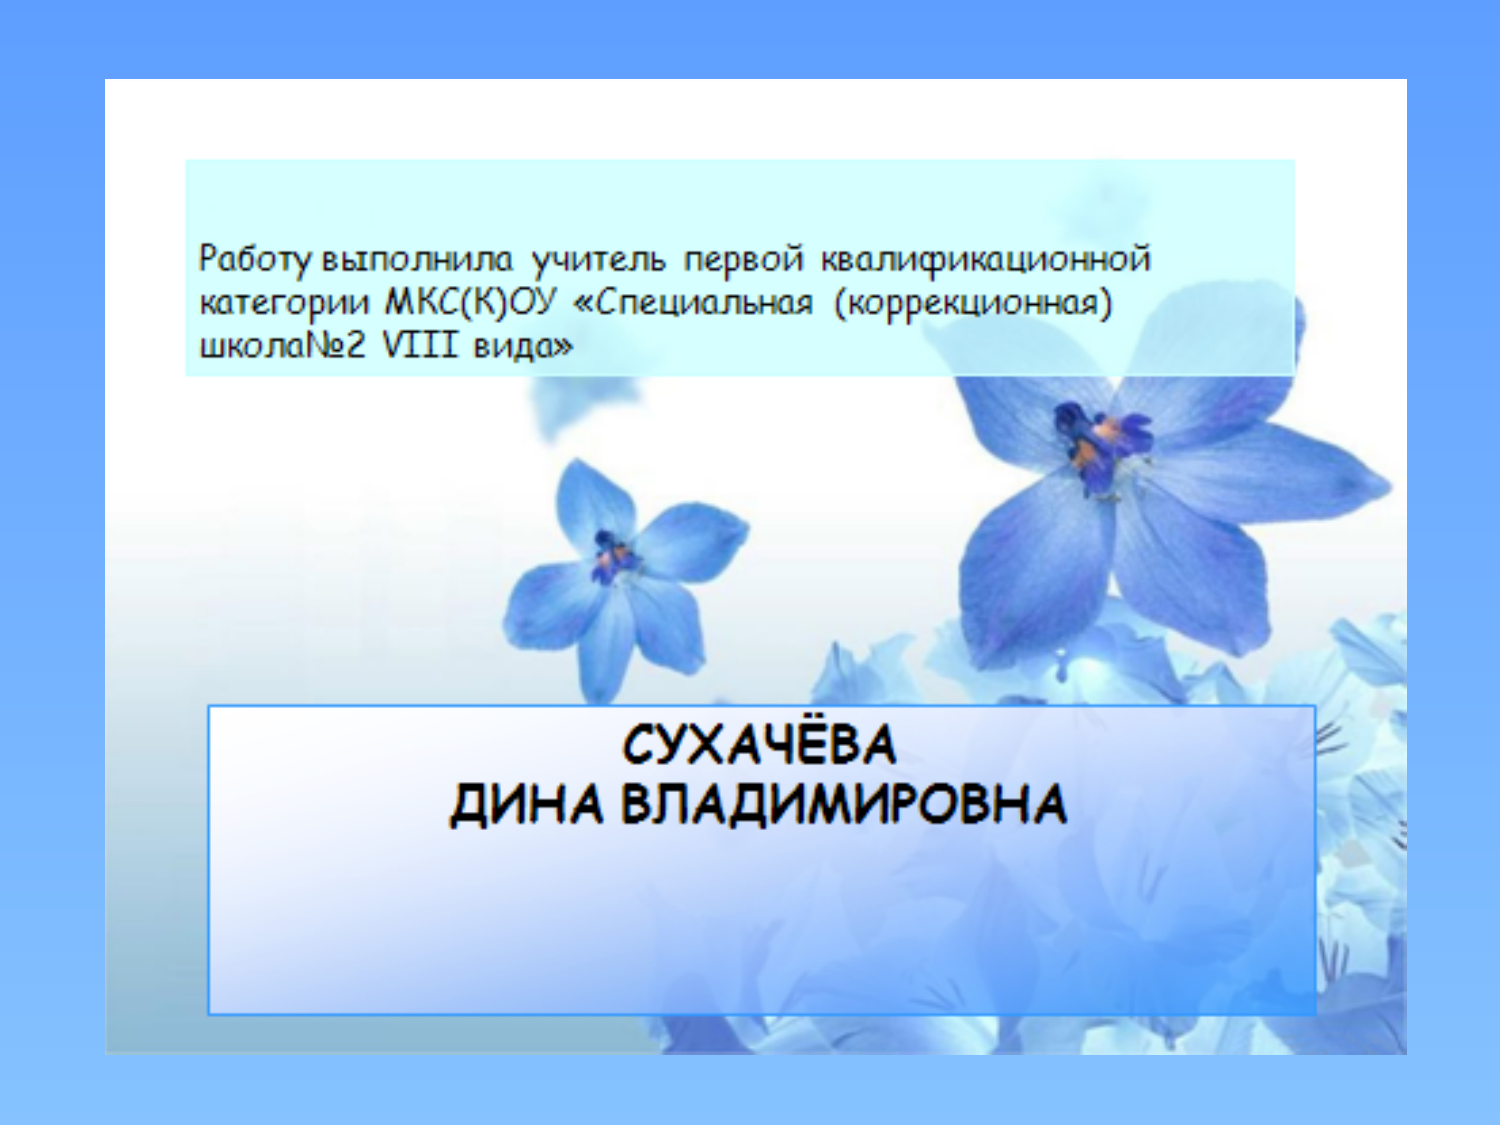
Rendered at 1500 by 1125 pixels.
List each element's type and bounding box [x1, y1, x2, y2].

picture [105, 78, 1407, 1055]
